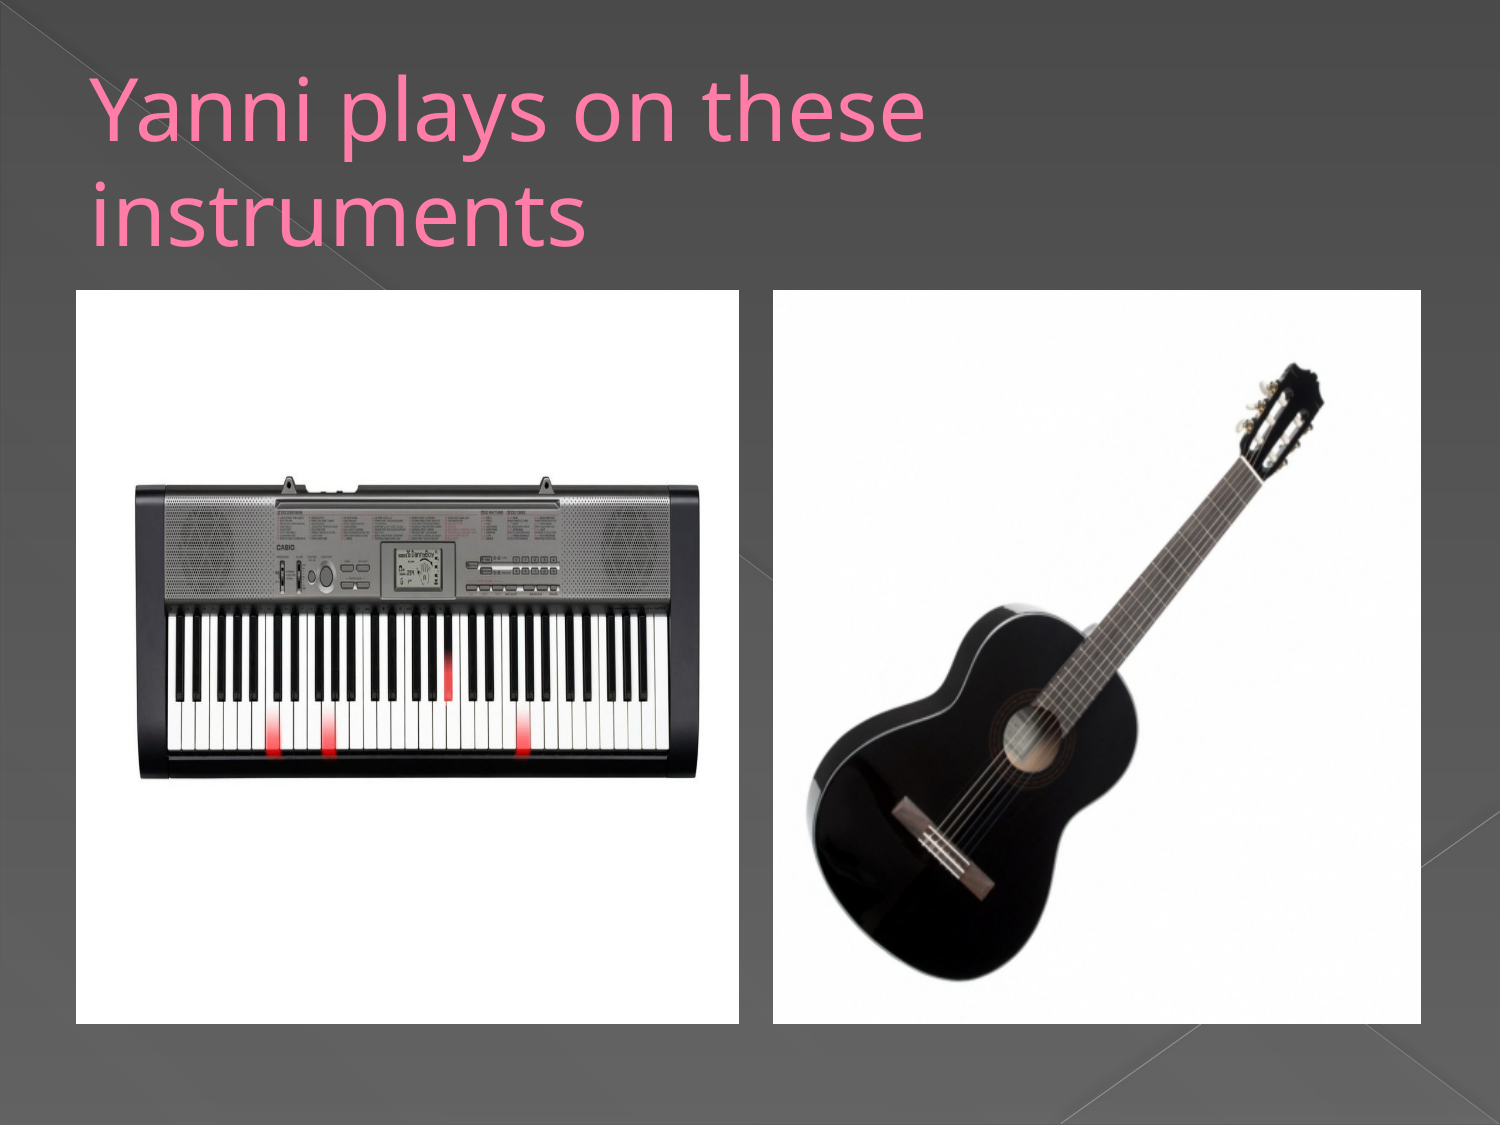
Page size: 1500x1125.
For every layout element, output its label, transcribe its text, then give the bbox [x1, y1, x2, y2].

picture [773, 290, 1421, 1024]
picture [76, 290, 739, 1024]
title Yanni plays on these instruments [75, 43, 1425, 274]
